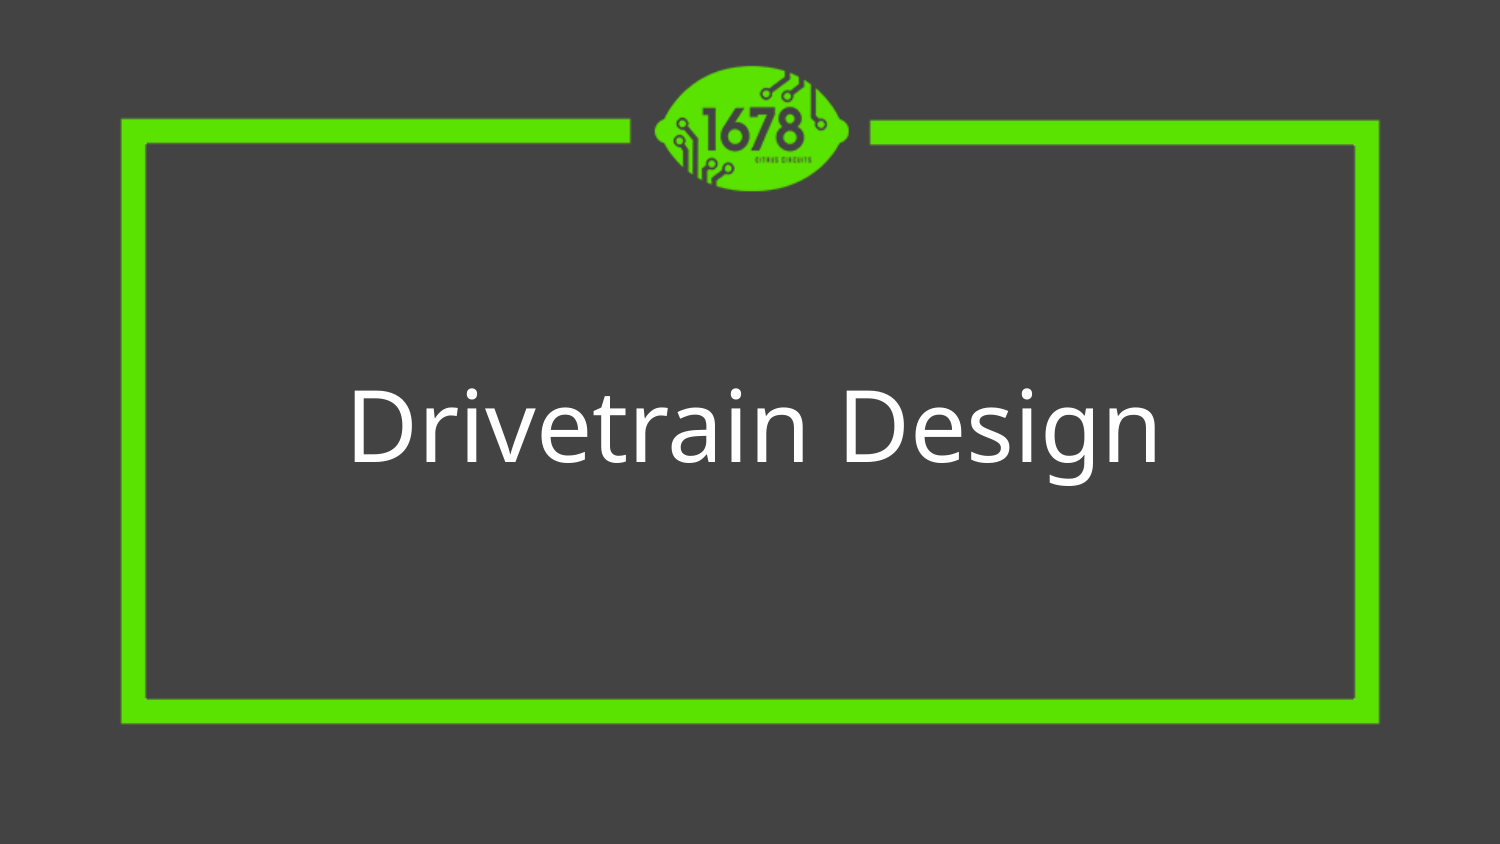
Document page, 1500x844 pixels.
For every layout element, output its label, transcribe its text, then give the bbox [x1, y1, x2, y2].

text_box Drivetrain Design [258, 347, 1252, 601]
picture [0, 0, 1500, 844]
